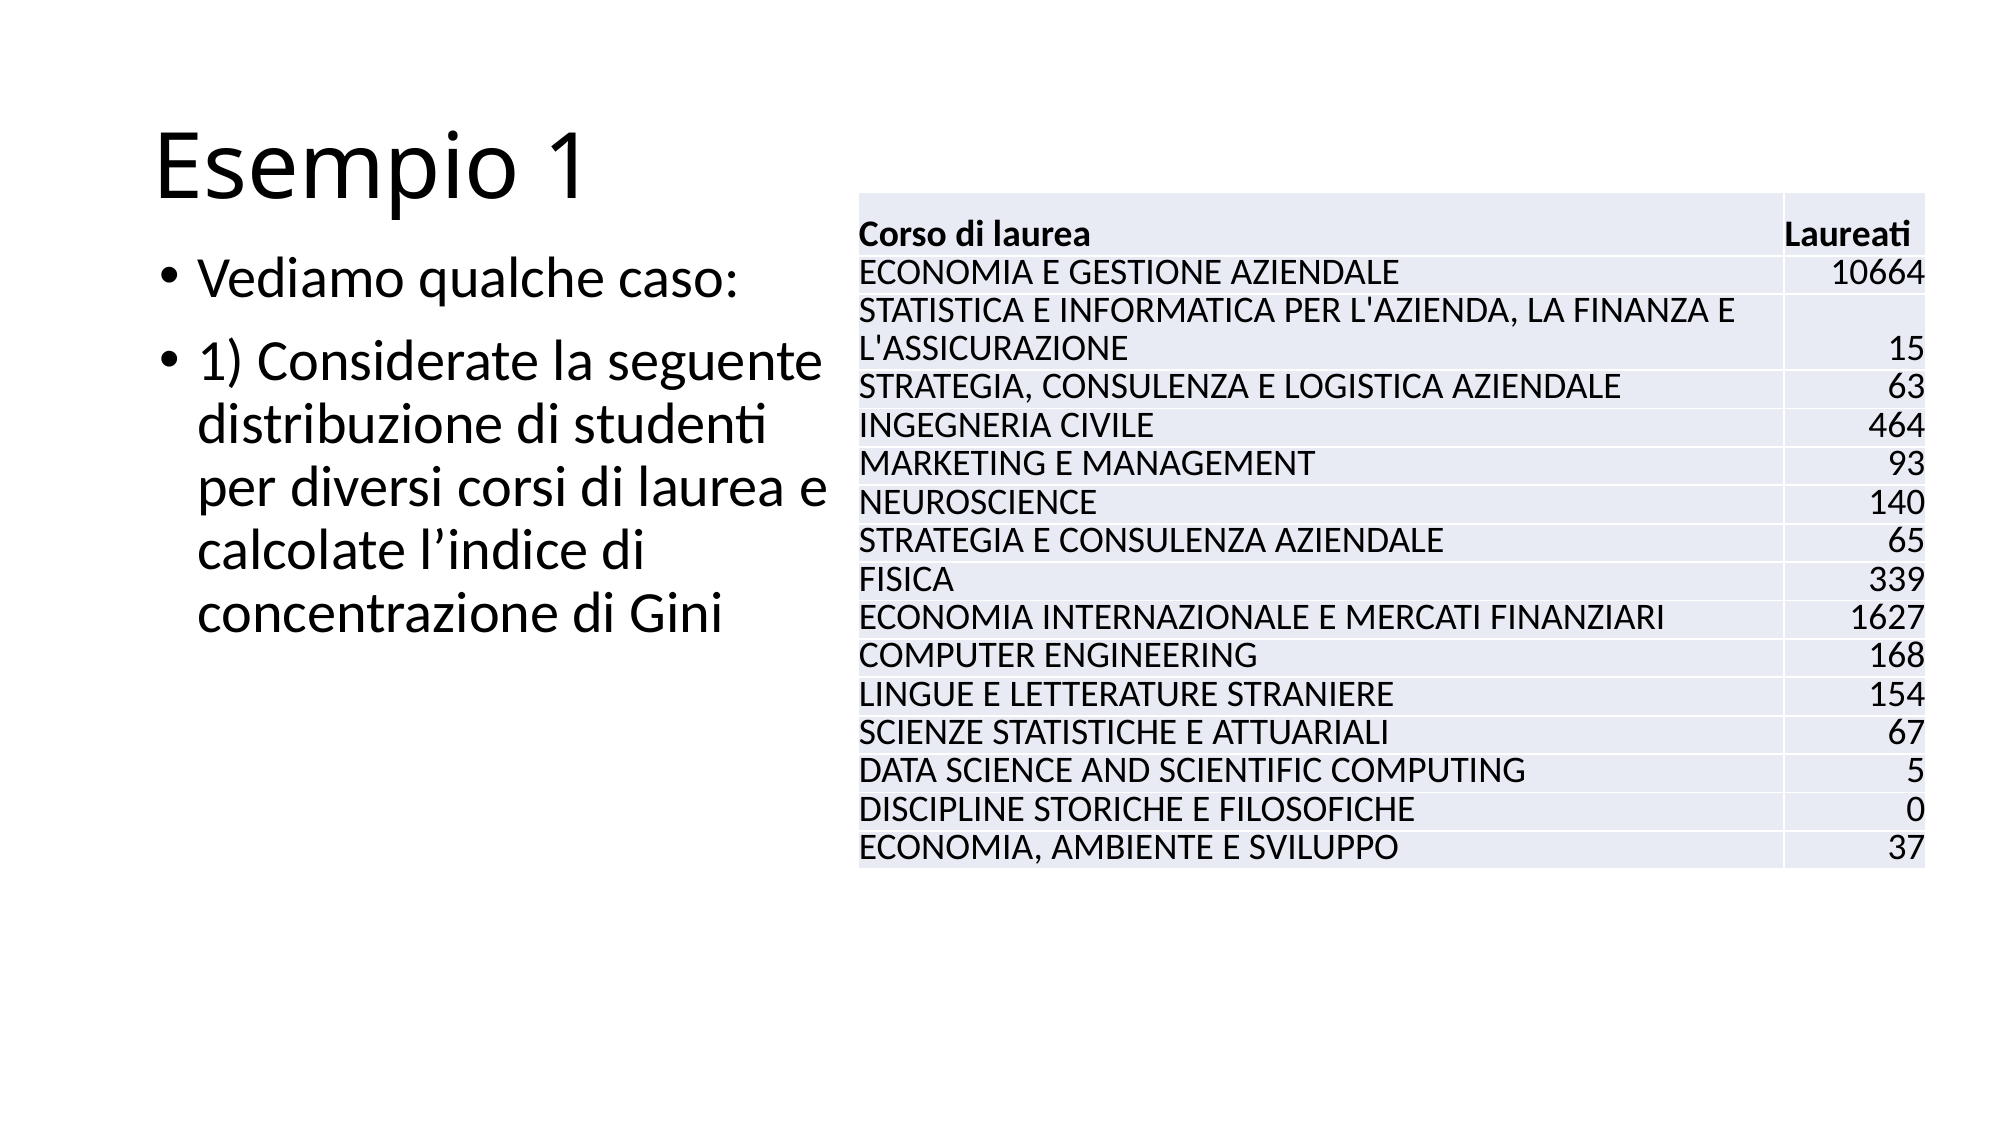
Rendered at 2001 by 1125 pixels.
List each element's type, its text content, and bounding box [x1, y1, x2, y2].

table_cell 464 [1785, 409, 1925, 446]
table_cell 67 [1785, 717, 1925, 753]
table_cell ECONOMIA E GESTIONE AZIENDALE [859, 257, 1783, 293]
table_cell 10664 [1785, 257, 1925, 293]
table_cell DATA SCIENCE AND SCIENTIFIC COMPUTING [859, 755, 1783, 792]
list Vediamo qualche caso: 1) Considerate la seguente distribuzione di studenti per diversi corsi di laurea e calcolate l’indice di concentrazione di Gini [144, 239, 849, 954]
table_cell 140 [1785, 486, 1925, 523]
table_cell 339 [1785, 563, 1925, 600]
table_header Laureati [1785, 193, 1925, 255]
table_cell LINGUE E LETTERATURE STRANIERE [859, 678, 1783, 715]
table_cell 154 [1785, 678, 1925, 715]
table_cell INGEGNERIA CIVILE [859, 409, 1783, 446]
table_cell FISICA [859, 563, 1783, 600]
table_cell 0 [1785, 793, 1925, 830]
table_cell STATISTICA E INFORMATICA PER L'AZIENDA, LA FINANZA E L'ASSICURAZIONE [859, 295, 1783, 369]
table_header Corso di laurea [859, 193, 1783, 255]
table_cell STRATEGIA, CONSULENZA E LOGISTICA AZIENDALE [859, 371, 1783, 408]
table_cell 15 [1785, 295, 1925, 369]
table_cell SCIENZE STATISTICHE E ATTUARIALI [859, 717, 1783, 753]
table_cell 168 [1785, 640, 1925, 676]
table_cell ECONOMIA, AMBIENTE E SVILUPPO [859, 832, 1783, 868]
table_cell ECONOMIA INTERNAZIONALE E MERCATI FINANZIARI [859, 601, 1783, 638]
title Esempio 1 [137, 59, 1863, 278]
table_cell STRATEGIA E CONSULENZA AZIENDALE [859, 525, 1783, 561]
table_cell 63 [1785, 371, 1925, 408]
table_cell COMPUTER ENGINEERING [859, 640, 1783, 676]
table_cell 37 [1785, 832, 1925, 868]
table_cell 93 [1785, 448, 1925, 484]
table_cell 1627 [1785, 601, 1925, 638]
table_cell 65 [1785, 525, 1925, 561]
table_cell MARKETING E MANAGEMENT [859, 448, 1783, 484]
table_cell 5 [1785, 755, 1925, 792]
table_cell DISCIPLINE STORICHE E FILOSOFICHE [859, 793, 1783, 830]
table_cell NEUROSCIENCE [859, 486, 1783, 523]
